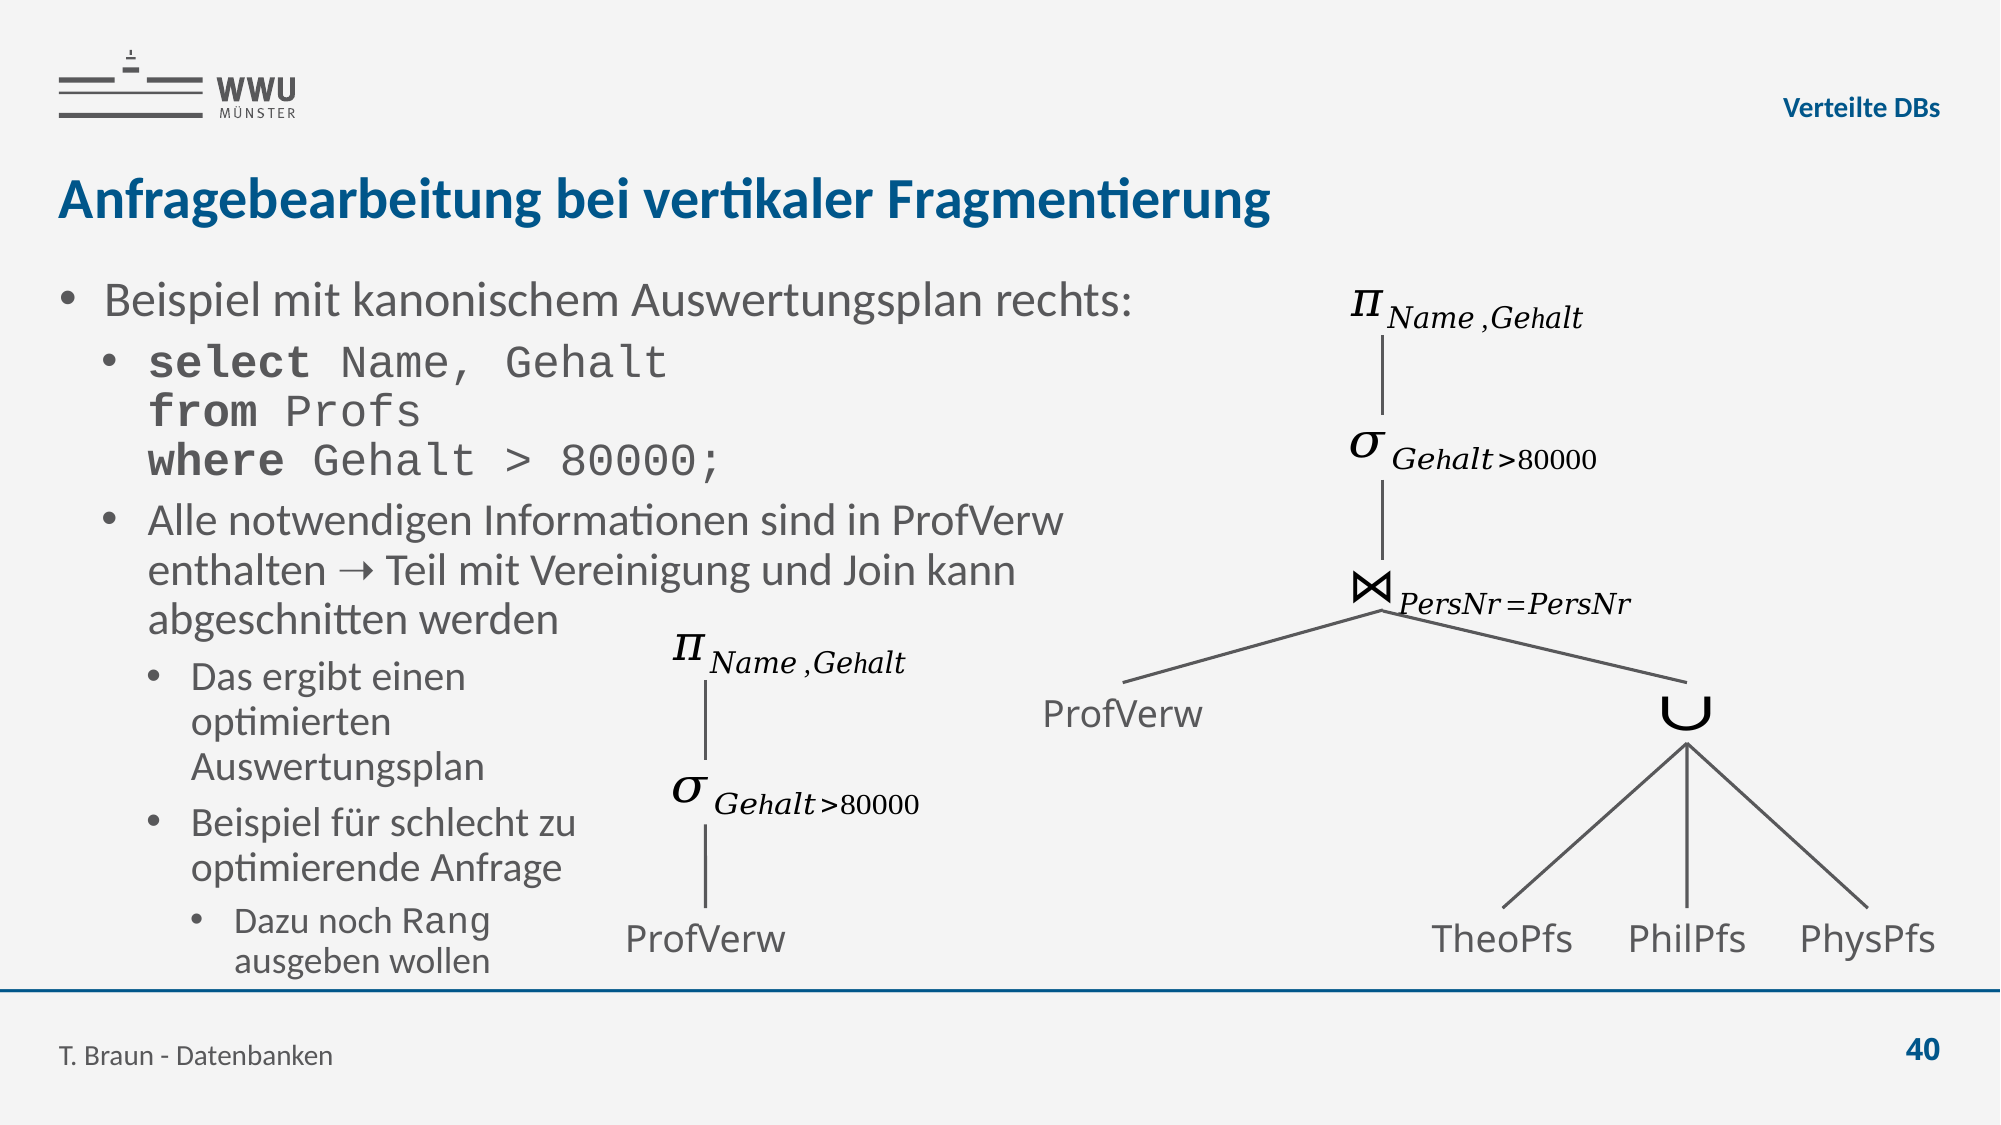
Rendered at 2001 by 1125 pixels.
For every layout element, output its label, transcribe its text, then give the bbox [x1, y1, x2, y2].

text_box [1382, 610, 1688, 683]
text_box TheoPfs [1416, 908, 1589, 968]
text_box PhilPfs [1612, 909, 1762, 968]
list Beispiel mit kanonischem Auswertungsplan rechts: select Name, Gehalt from Profs where Gehalt > 80000; Alle notwendigen Informationen sind in ProfVerw enthalten ➝ Teil mit Vereinigung und Join kann abgeschnitten werden Das ergibt einen optimierten Auswertungsplan Beispiel für schlecht zu optimierende Anfrage Dazu noch Rang ausgeben wollen [59, 273, 1145, 969]
slide_number 40 [1822, 1012, 1941, 1072]
footer T. Braun - Datenbanken [58, 1012, 1440, 1072]
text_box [1502, 743, 1686, 909]
text_box PhysPfs [1784, 908, 1952, 968]
text_box ProfVerw [610, 908, 801, 968]
title Anfragebearbeitung bei vertikaler Fragmentierung [58, 148, 1941, 243]
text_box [1686, 743, 1868, 909]
slide_number Verteilte DBs [589, 63, 1941, 123]
text_box ProfVerw [1027, 682, 1219, 743]
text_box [1122, 609, 1383, 683]
